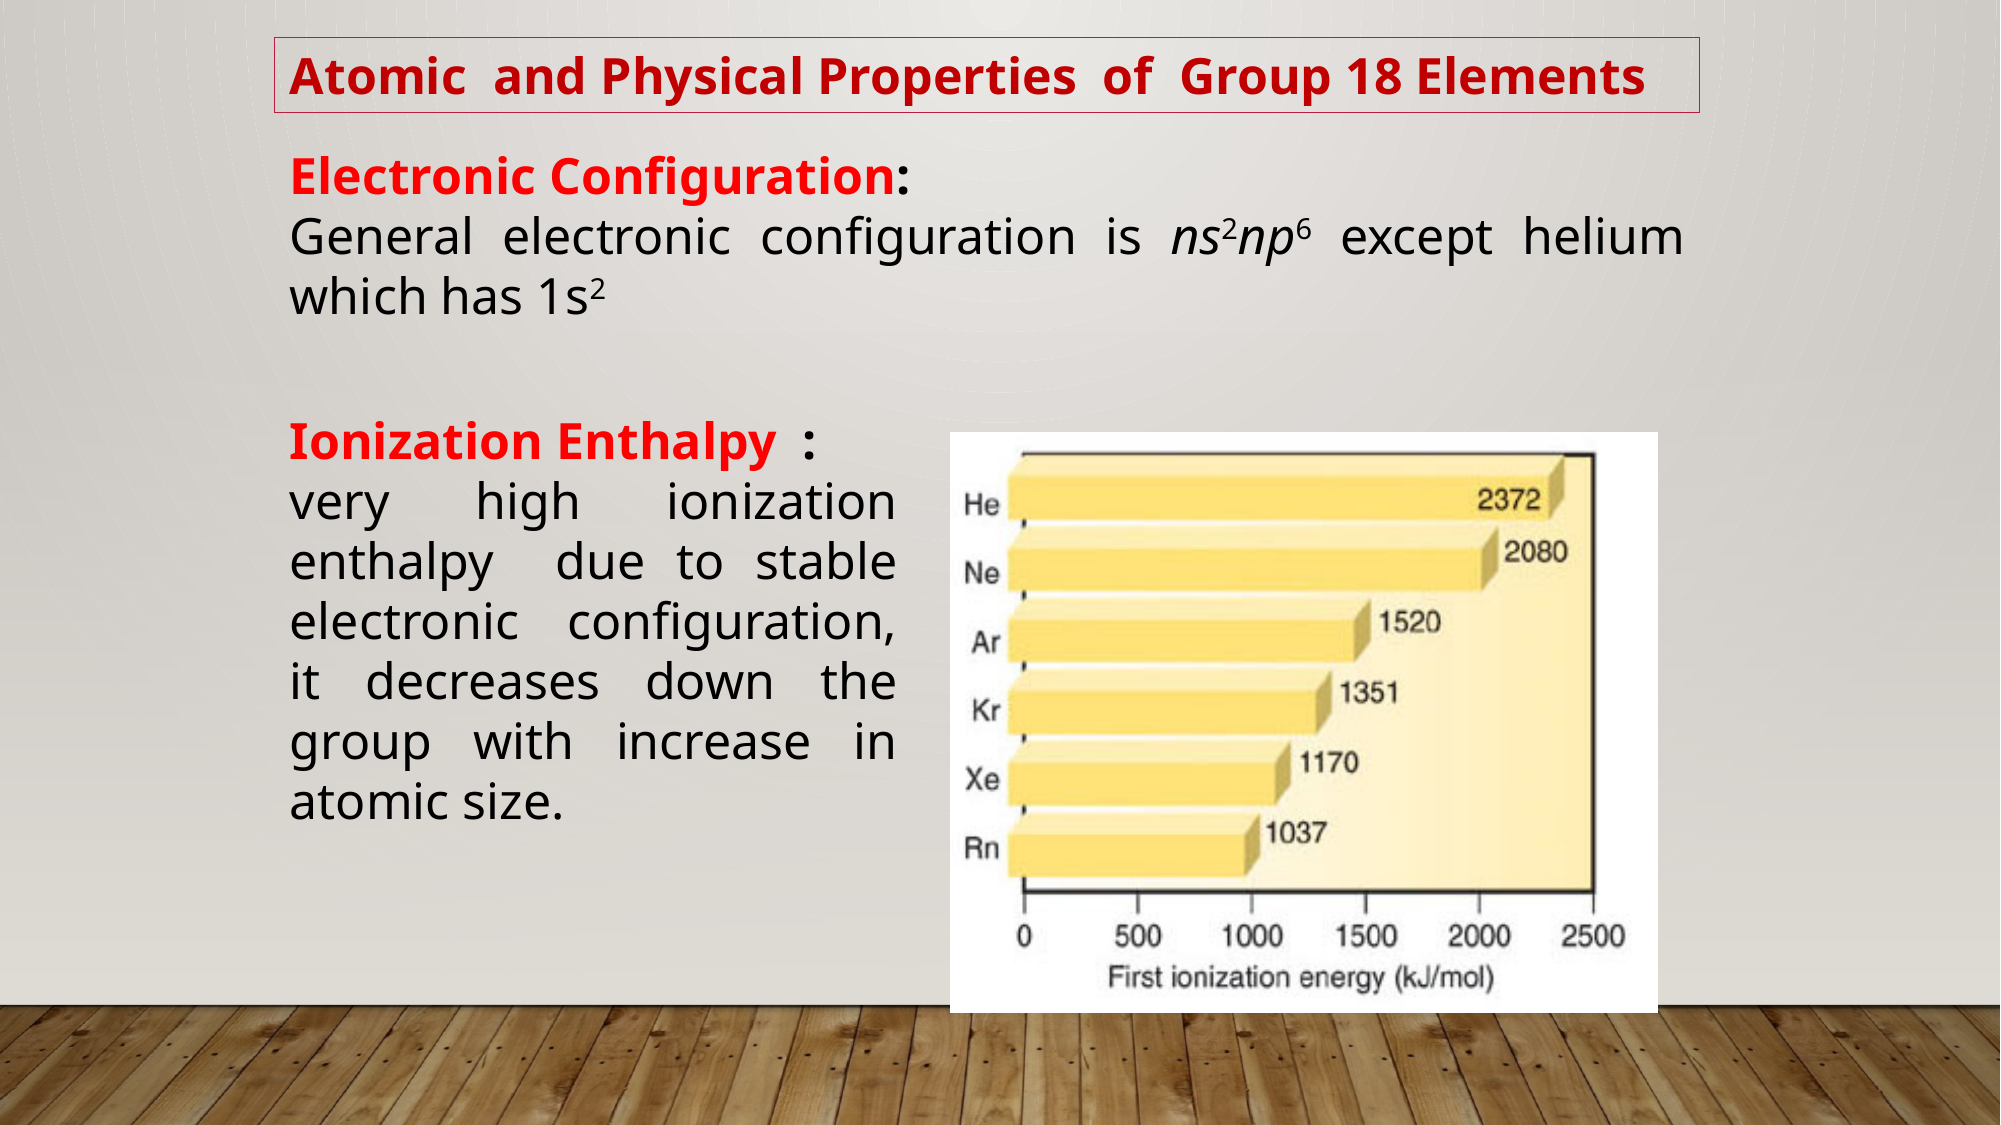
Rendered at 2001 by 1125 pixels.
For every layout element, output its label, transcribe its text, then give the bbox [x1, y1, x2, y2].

text_box Atomic and Physical Properties of Group 18 Elements [274, 37, 1700, 113]
text_box Electronic Configuration: General electronic configuration is ns2np6 except helium which has 1s2 [274, 137, 1700, 333]
picture [0, 432, 2000, 1125]
text_box Ionization Enthalpy : very high ionization enthalpy due to stable electronic configuration, it decreases down the group with increase in atomic size. [275, 402, 913, 957]
